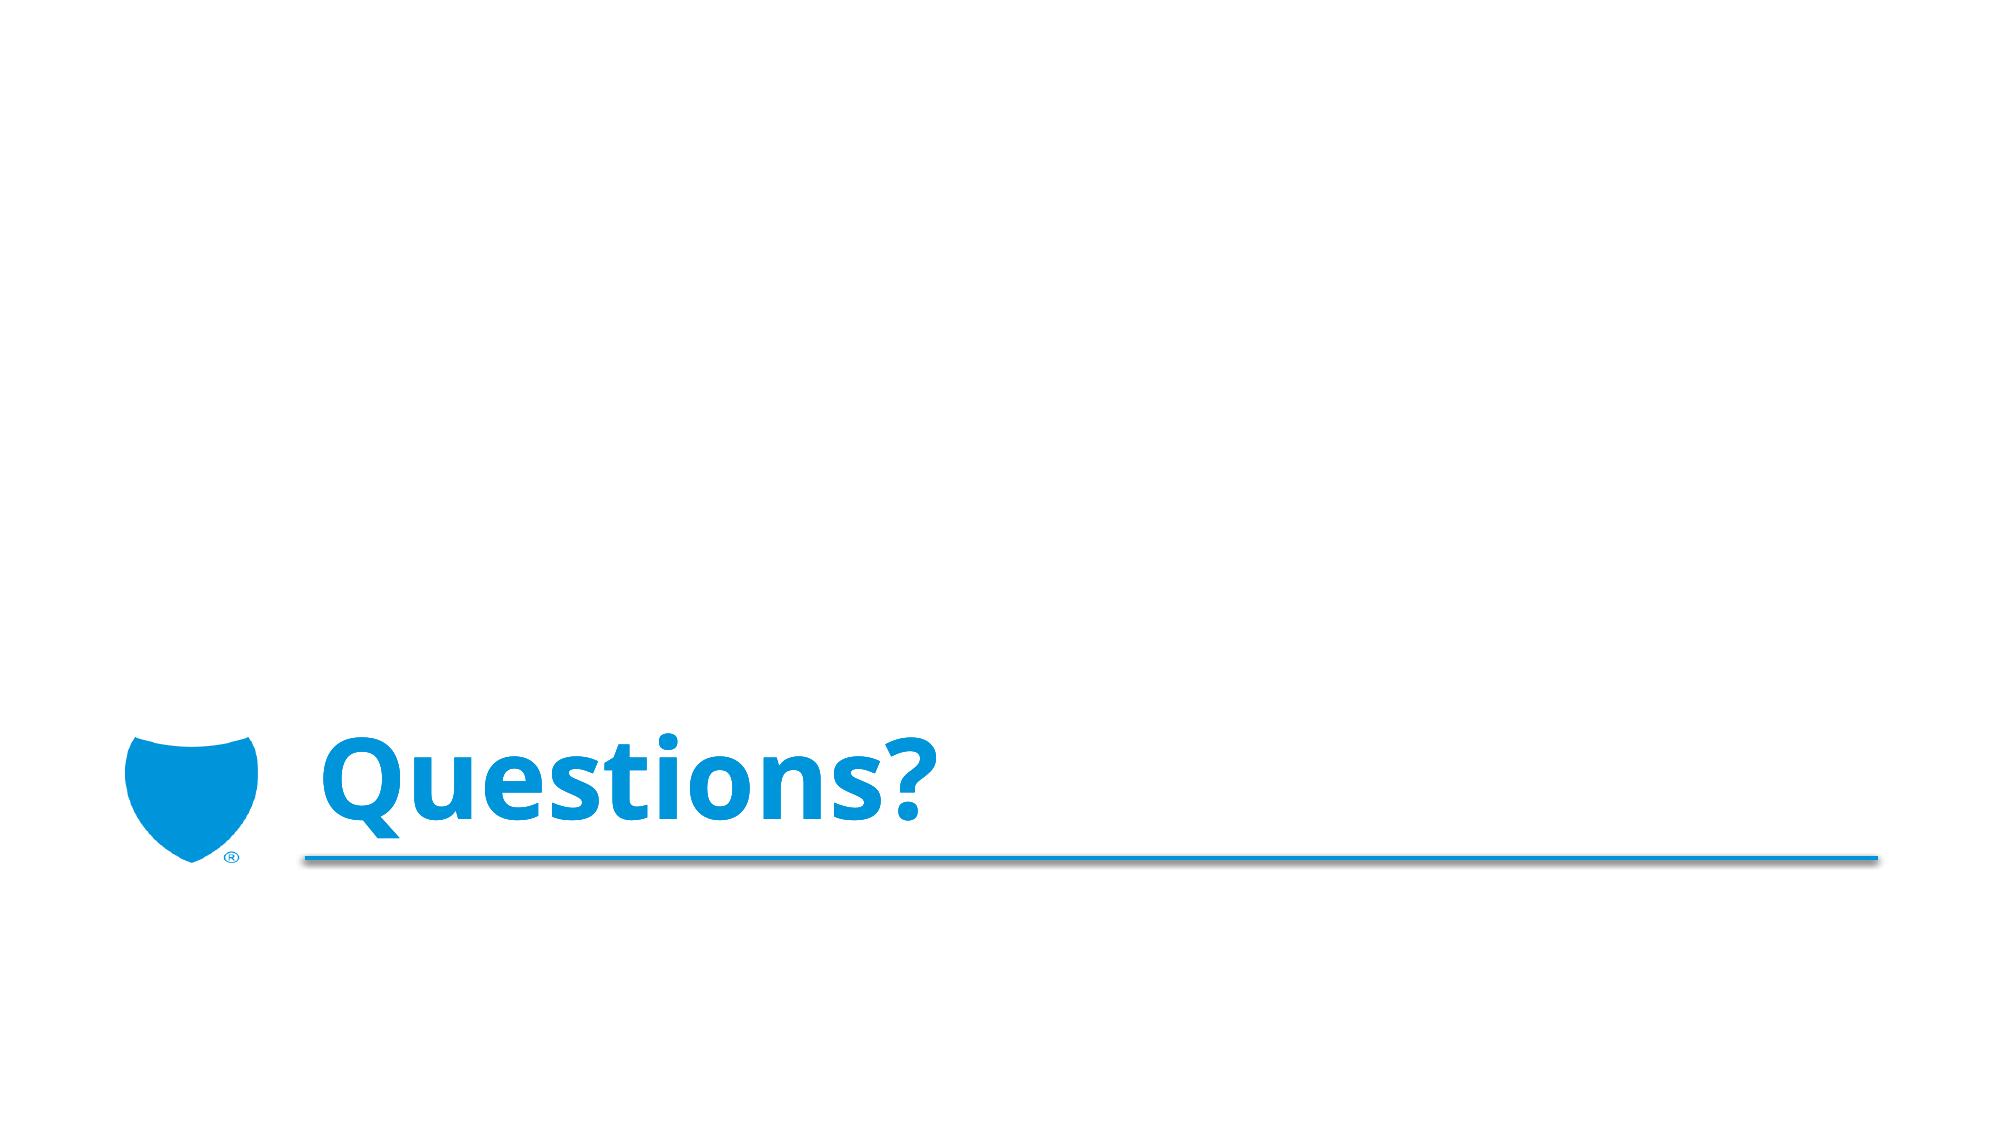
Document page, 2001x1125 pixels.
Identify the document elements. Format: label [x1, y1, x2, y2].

picture [138, 737, 245, 746]
picture [125, 787, 188, 863]
picture [195, 790, 258, 863]
picture [250, 737, 258, 756]
picture [125, 737, 134, 759]
